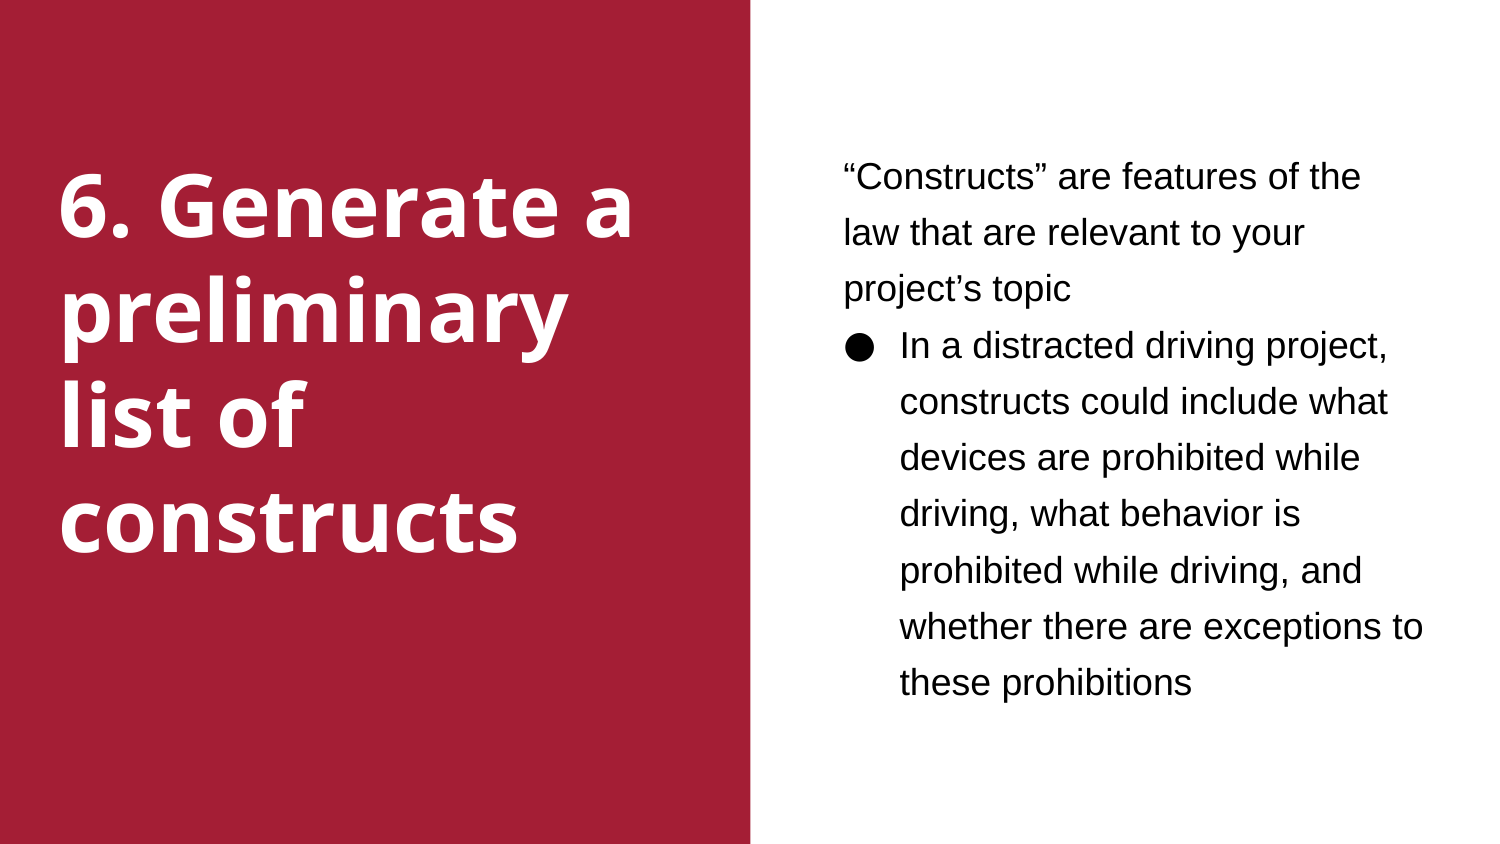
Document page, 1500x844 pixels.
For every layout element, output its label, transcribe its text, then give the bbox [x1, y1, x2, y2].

title 6. Generate a preliminary list of constructs [43, 258, 708, 586]
list “Constructs” are features of the law that are relevant to your project’s topic In a distracted driving project, constructs could include what devices are prohibited while driving, what behavior is prohibited while driving, and whether there are exceptions to these prohibitions [809, 87, 1439, 757]
